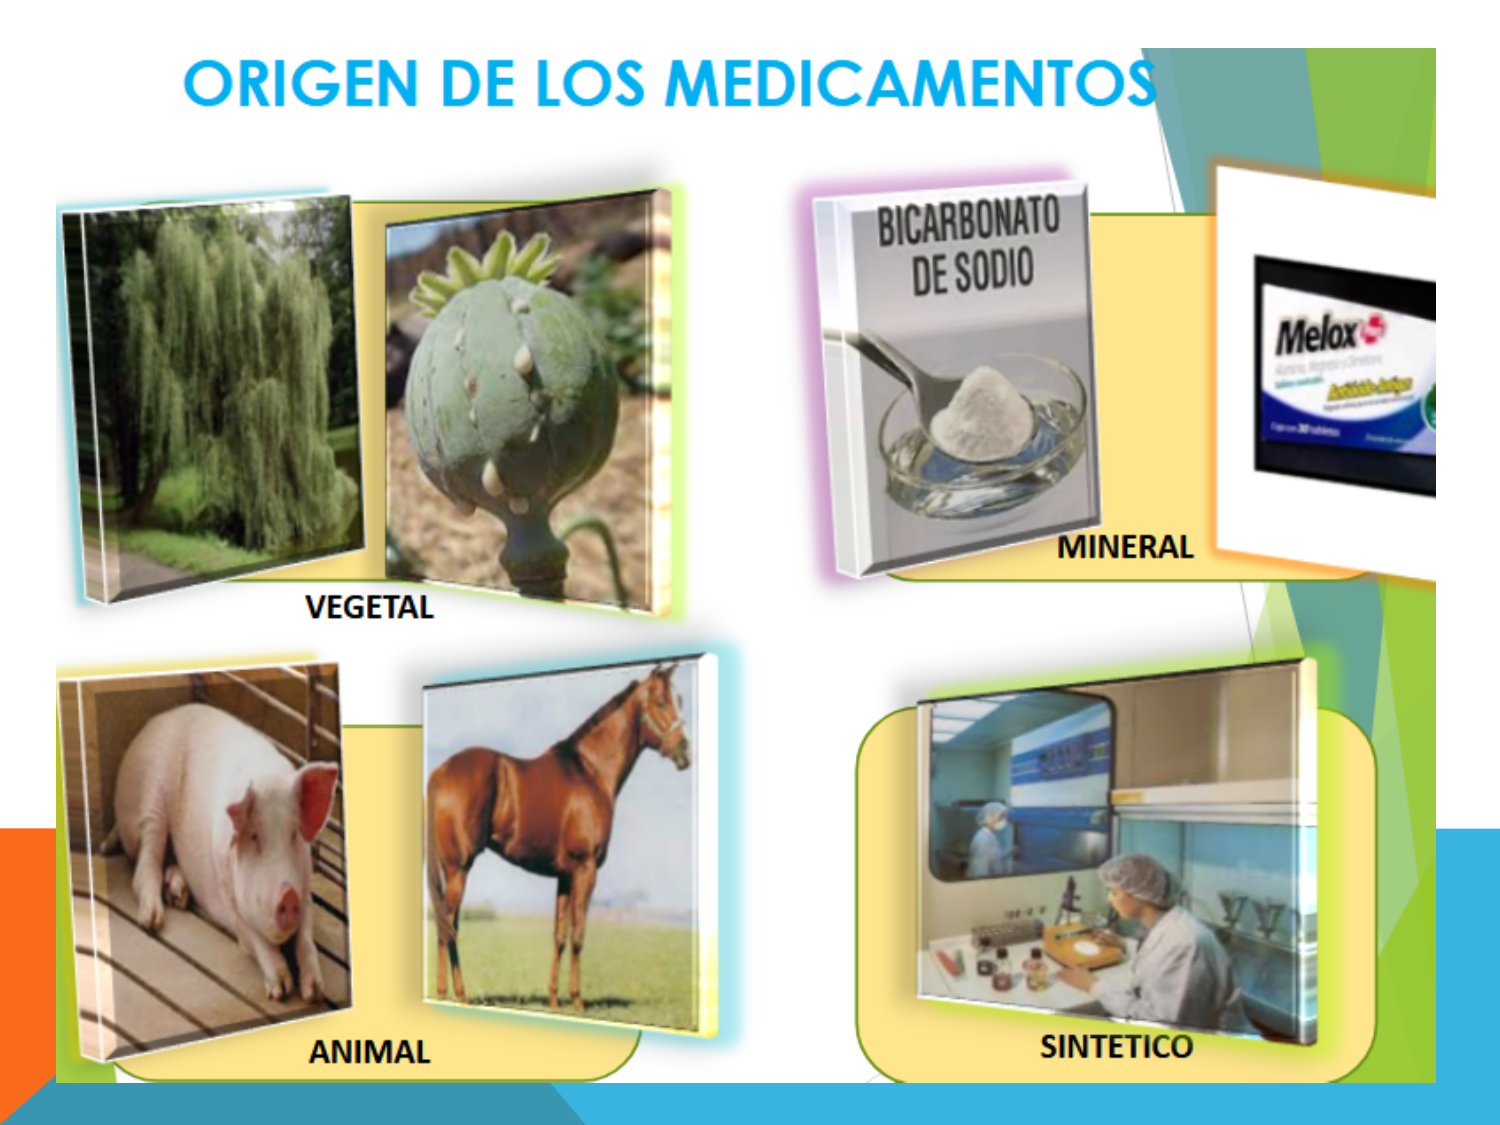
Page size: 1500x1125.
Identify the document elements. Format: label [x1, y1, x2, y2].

picture [56, 48, 1436, 1083]
